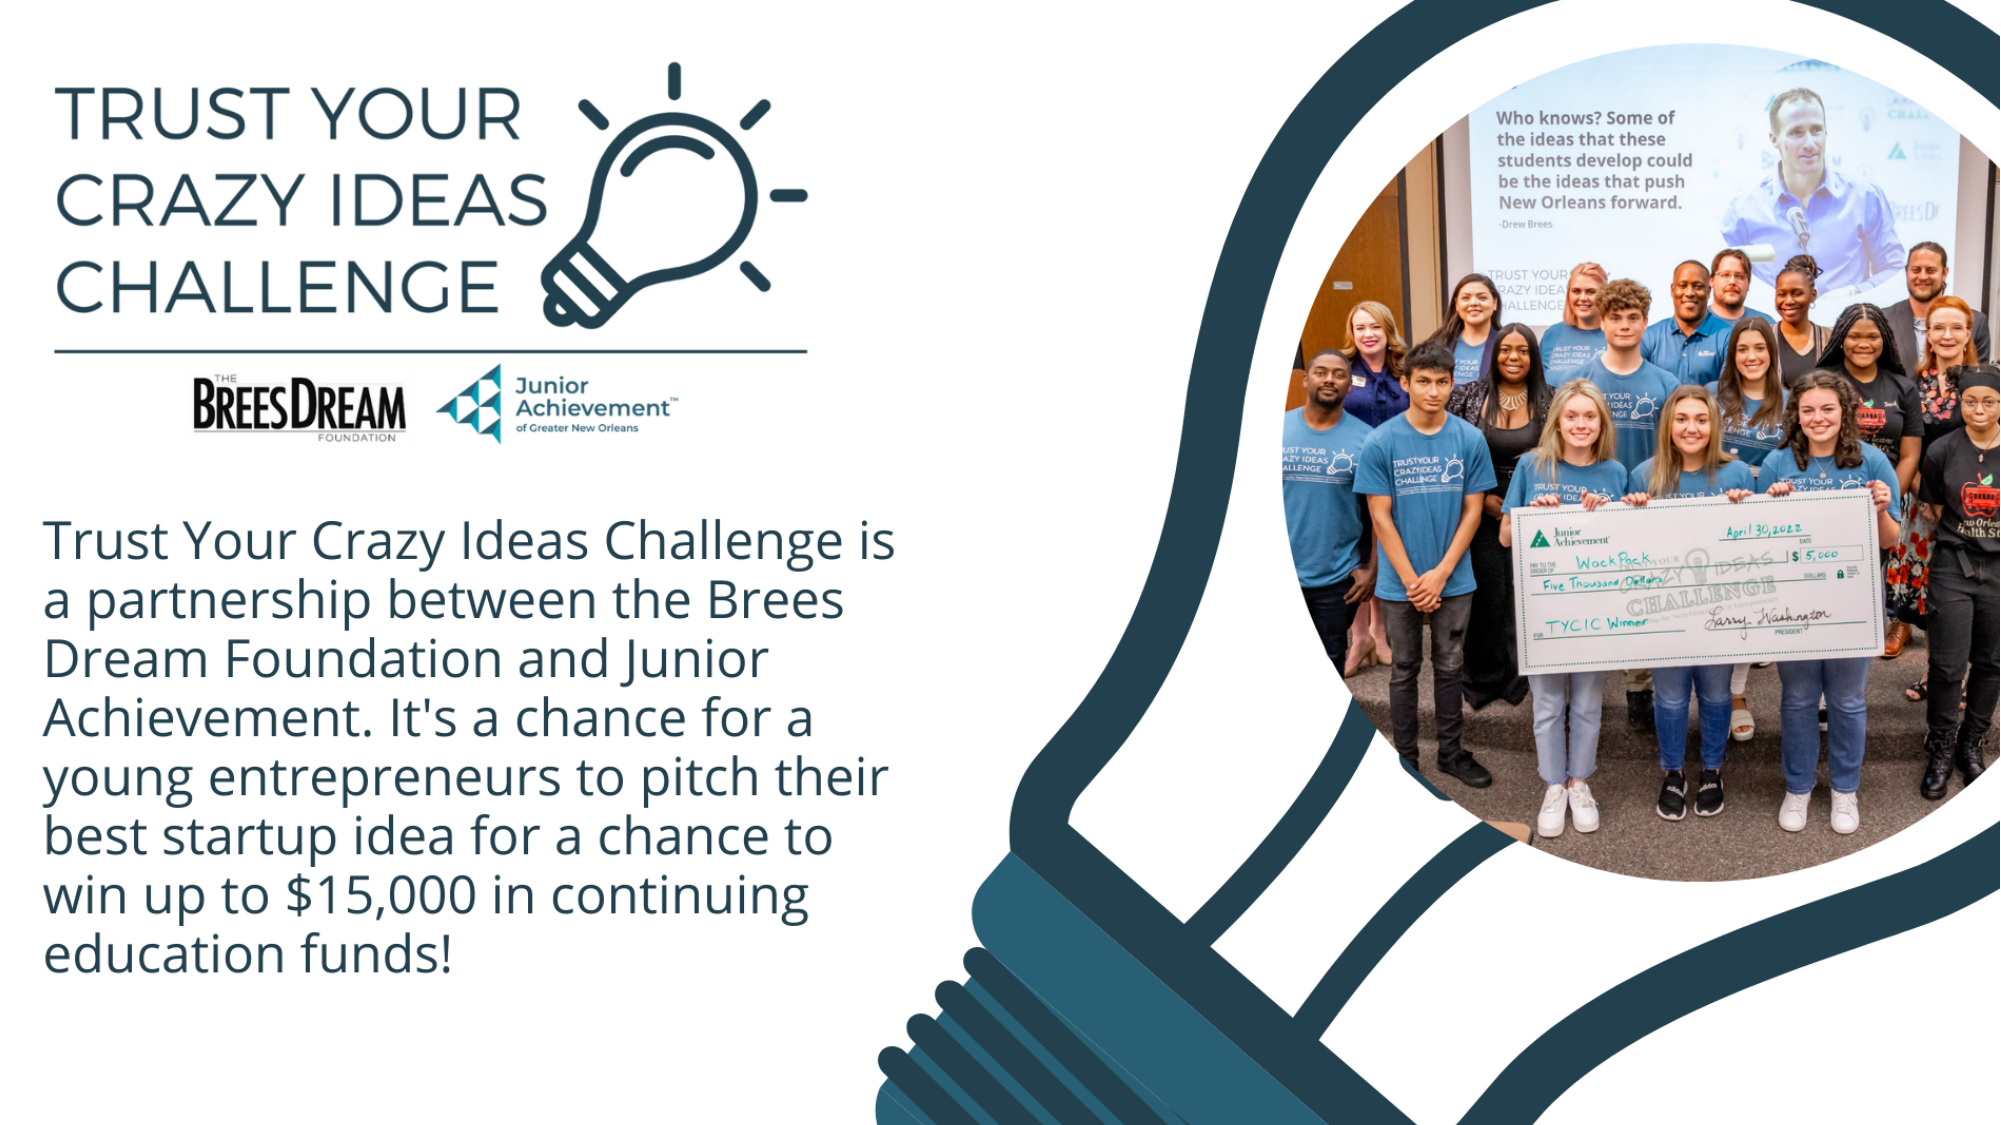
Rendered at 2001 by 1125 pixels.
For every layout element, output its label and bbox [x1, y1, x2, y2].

list [0, 0, 2000, 1125]
